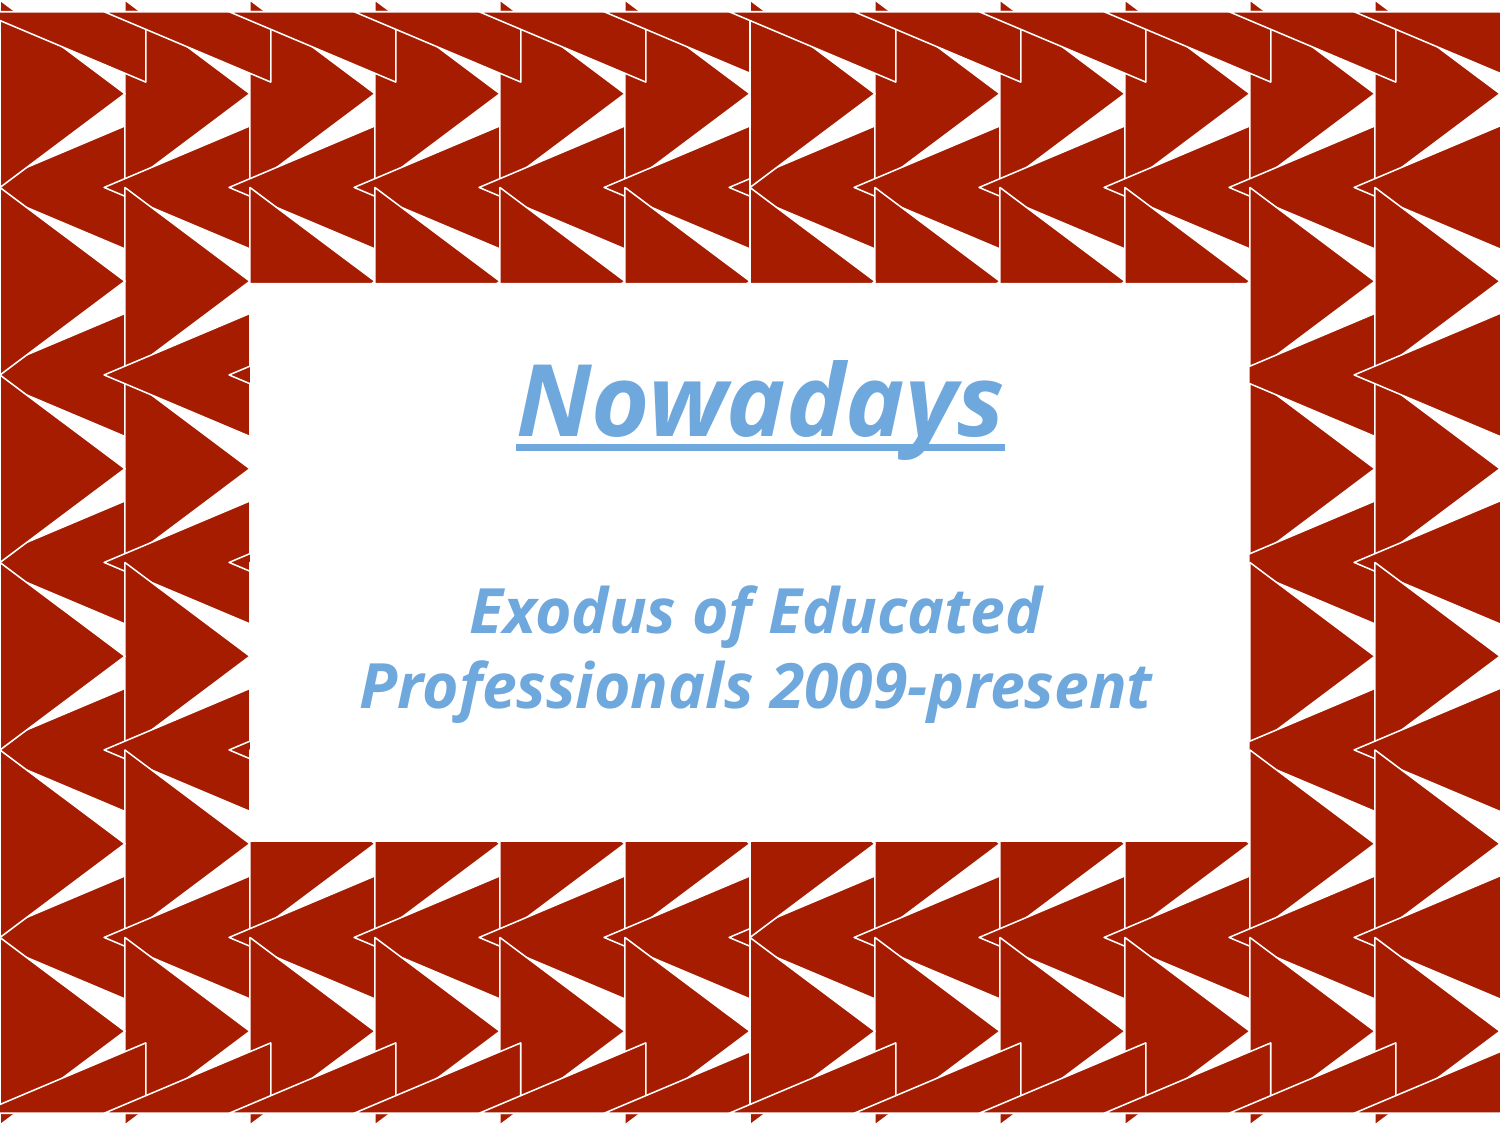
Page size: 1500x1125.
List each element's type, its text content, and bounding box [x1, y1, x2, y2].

title Nowadays [318, 211, 1203, 339]
text_box Exodus of Educated Professionals 2009-present [276, 339, 1237, 762]
